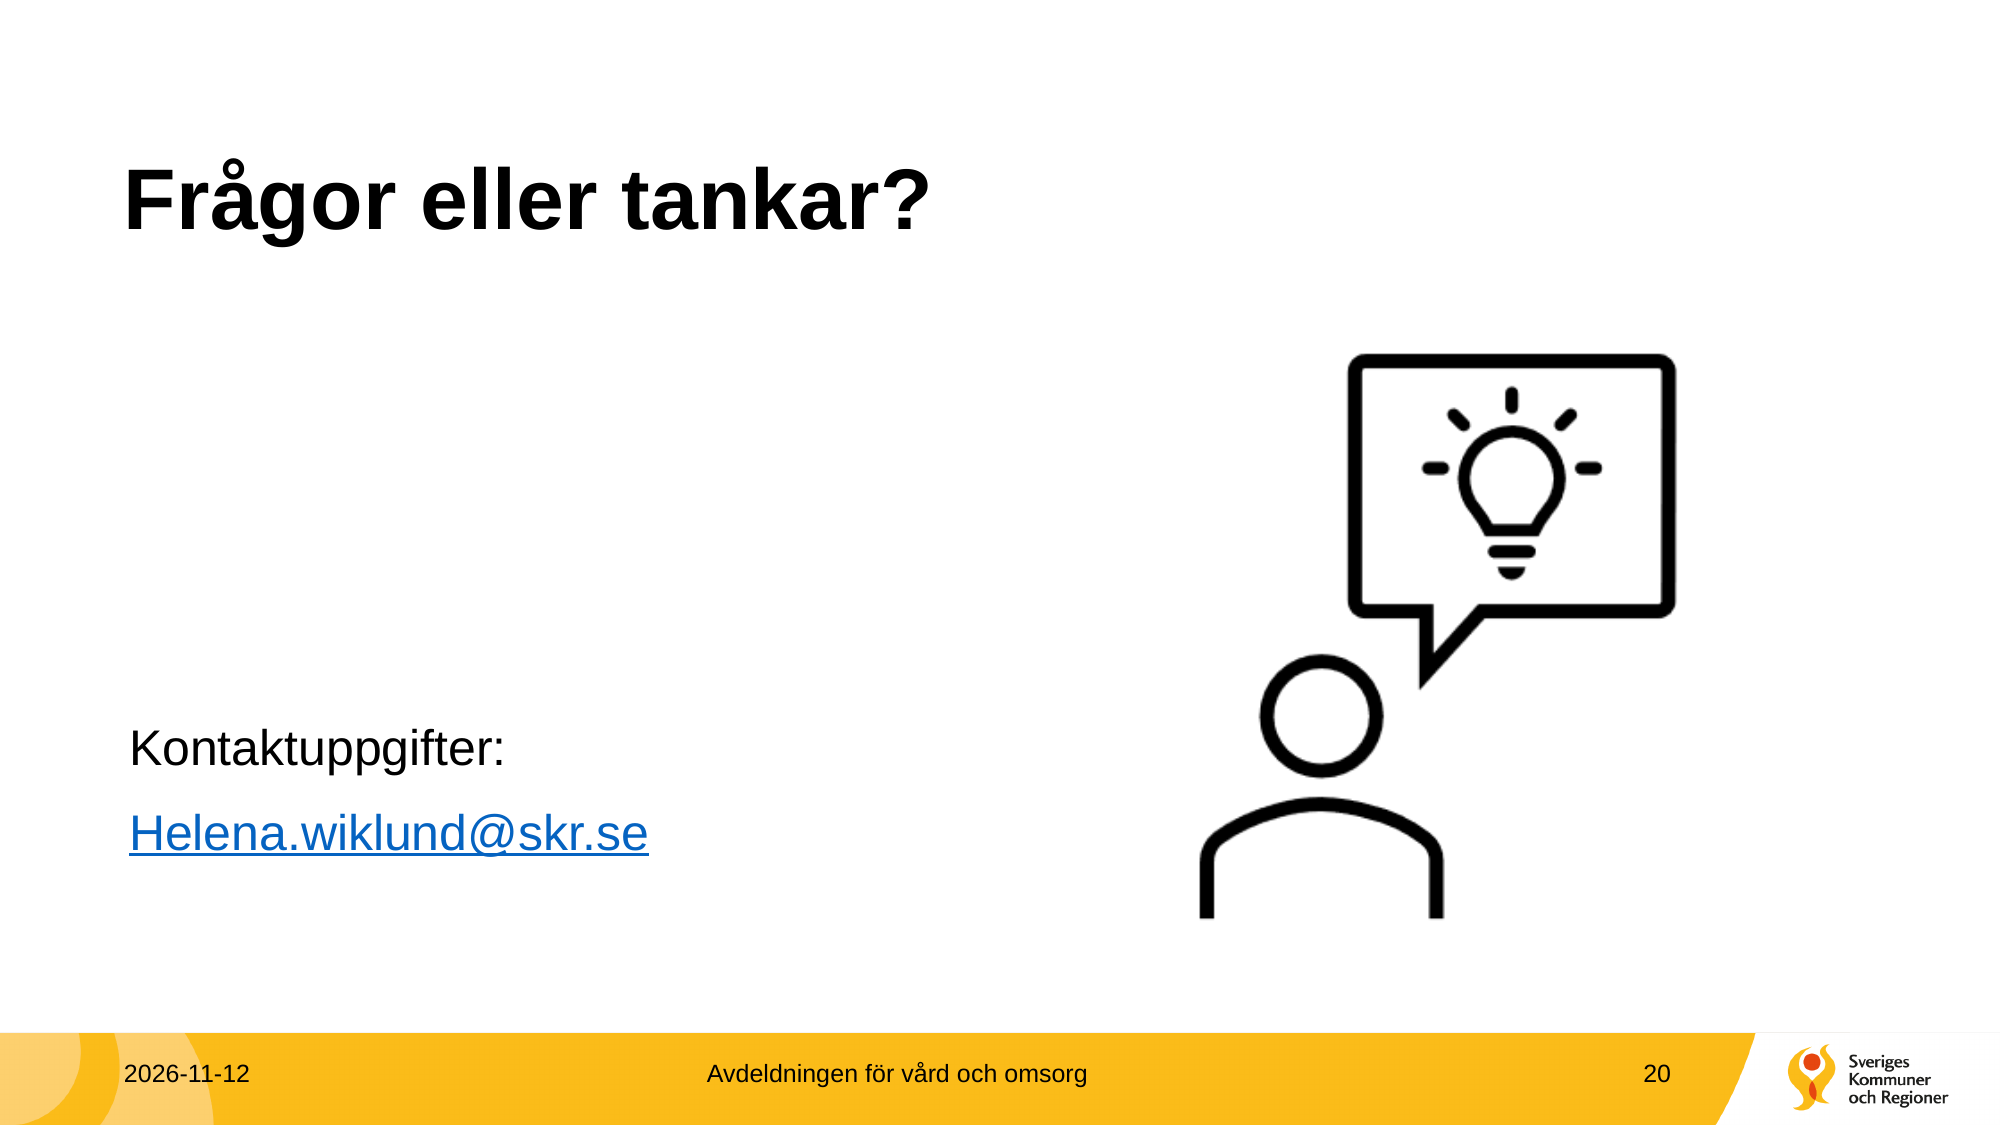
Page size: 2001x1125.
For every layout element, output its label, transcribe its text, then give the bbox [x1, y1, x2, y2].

picture [0, 0, 2000, 1125]
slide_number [108, 1042, 318, 1103]
title Frågor eller tankar? [108, 143, 983, 345]
slide_number 20 [1477, 1042, 1687, 1103]
footer Avdeldningen för vård och omsorg [403, 1042, 1393, 1103]
list Kontaktuppgifter: Helena.wiklund@skr.se [109, 367, 1115, 982]
